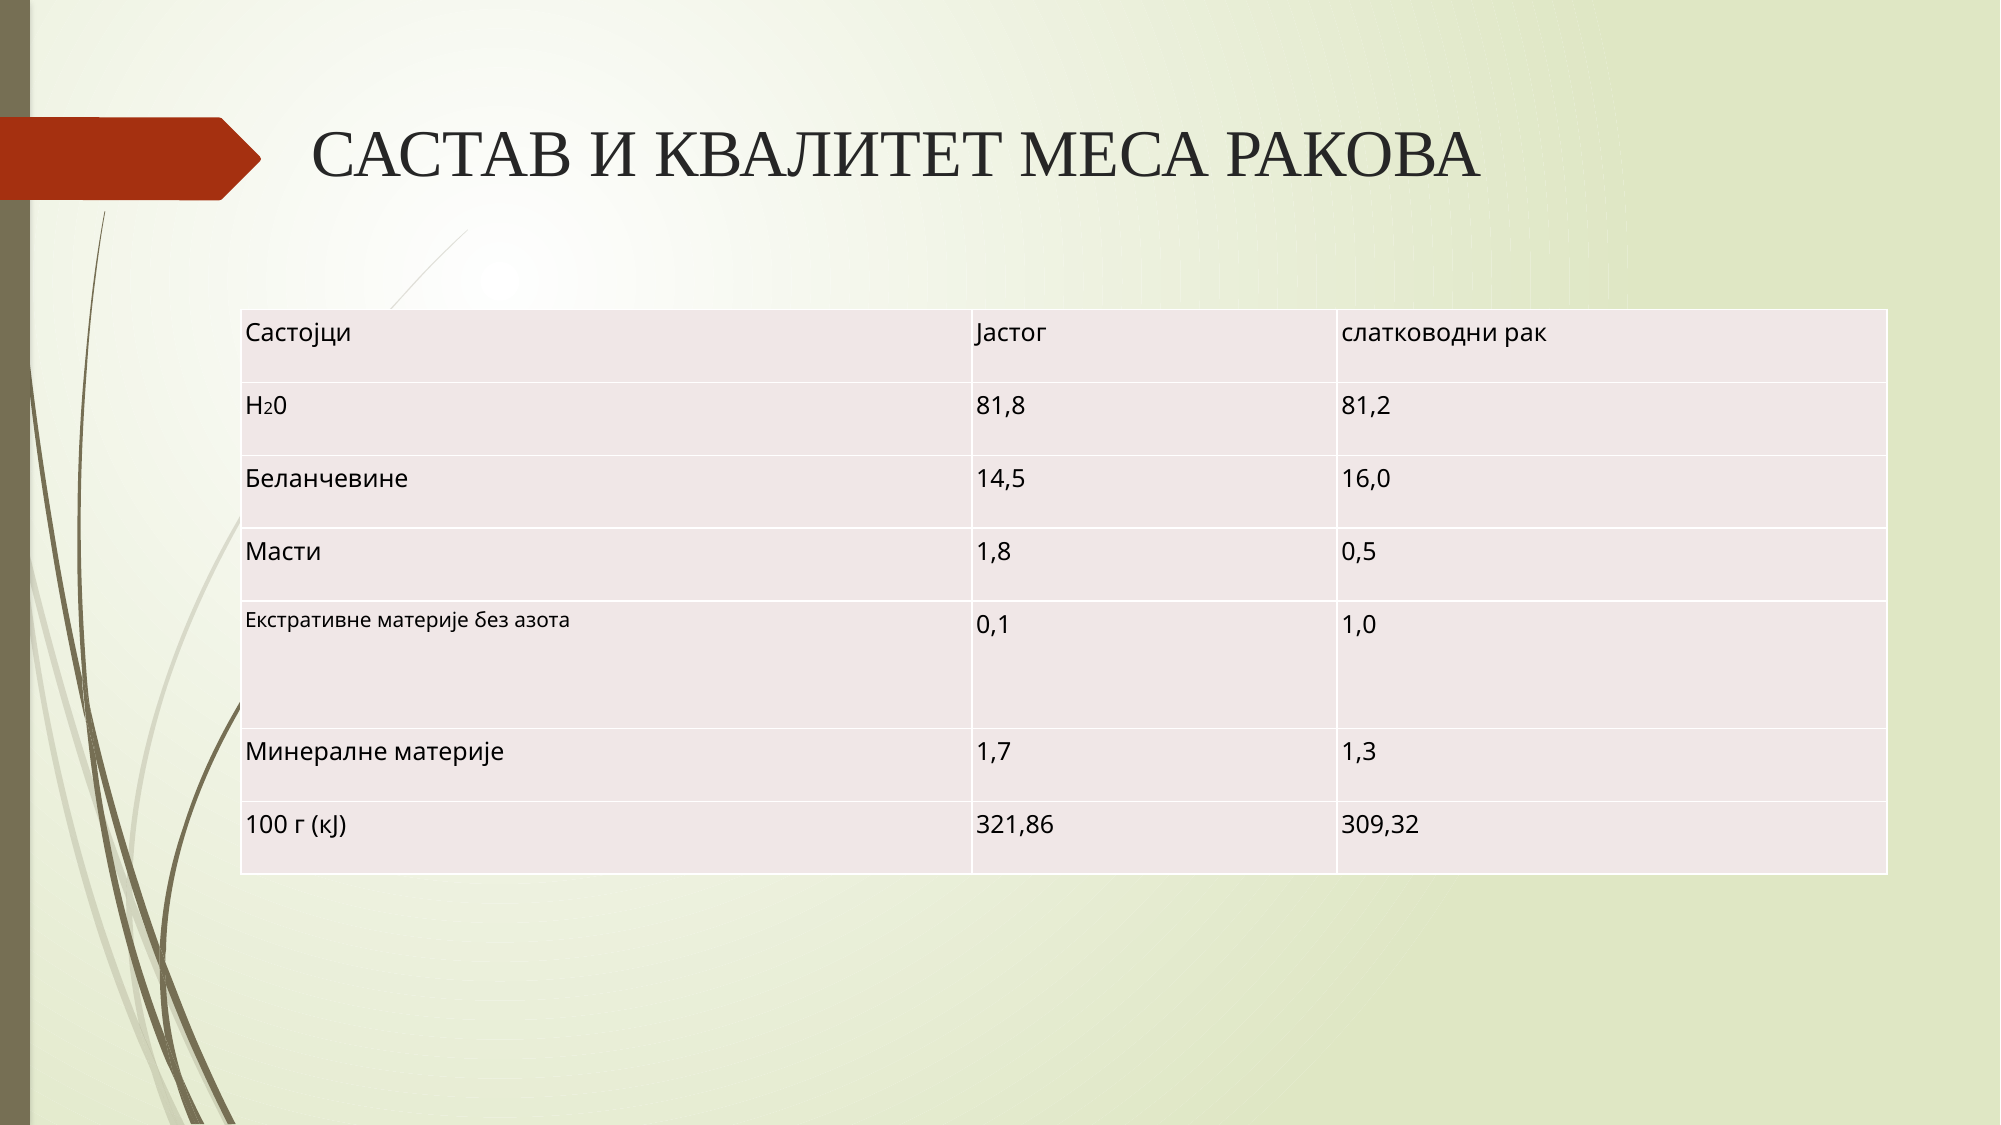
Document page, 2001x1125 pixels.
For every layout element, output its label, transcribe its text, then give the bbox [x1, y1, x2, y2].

table_cell Беланчевине [242, 456, 971, 527]
table_cell Минералне материје [242, 729, 971, 801]
table_cell 1,0 [1338, 602, 1886, 728]
table_cell Екстративне материје без азота [242, 602, 971, 728]
table_cell H20 [242, 383, 971, 455]
table_cell 16,0 [1338, 456, 1886, 527]
table_cell Масти [242, 529, 971, 600]
table_cell 0,5 [1338, 529, 1886, 600]
table_header Јастог [973, 310, 1336, 382]
table_cell 1,7 [973, 729, 1336, 801]
table_header слатководни рак [1338, 310, 1886, 382]
table_cell 81,2 [1338, 383, 1886, 455]
table_cell 14,5 [973, 456, 1336, 527]
table_cell 81,8 [973, 383, 1336, 455]
table_cell 1,8 [973, 529, 1336, 600]
table_cell 0,1 [973, 602, 1336, 728]
table_header Састојци [242, 310, 971, 382]
title САСТАВ И КВАЛИТЕТ МЕСА РАКОВА [296, 102, 1888, 187]
table_cell 309,32 [1338, 802, 1886, 873]
table_cell 100 г (кЈ) [242, 802, 971, 873]
table_cell 321,86 [973, 802, 1336, 873]
table_cell 1,3 [1338, 729, 1886, 801]
